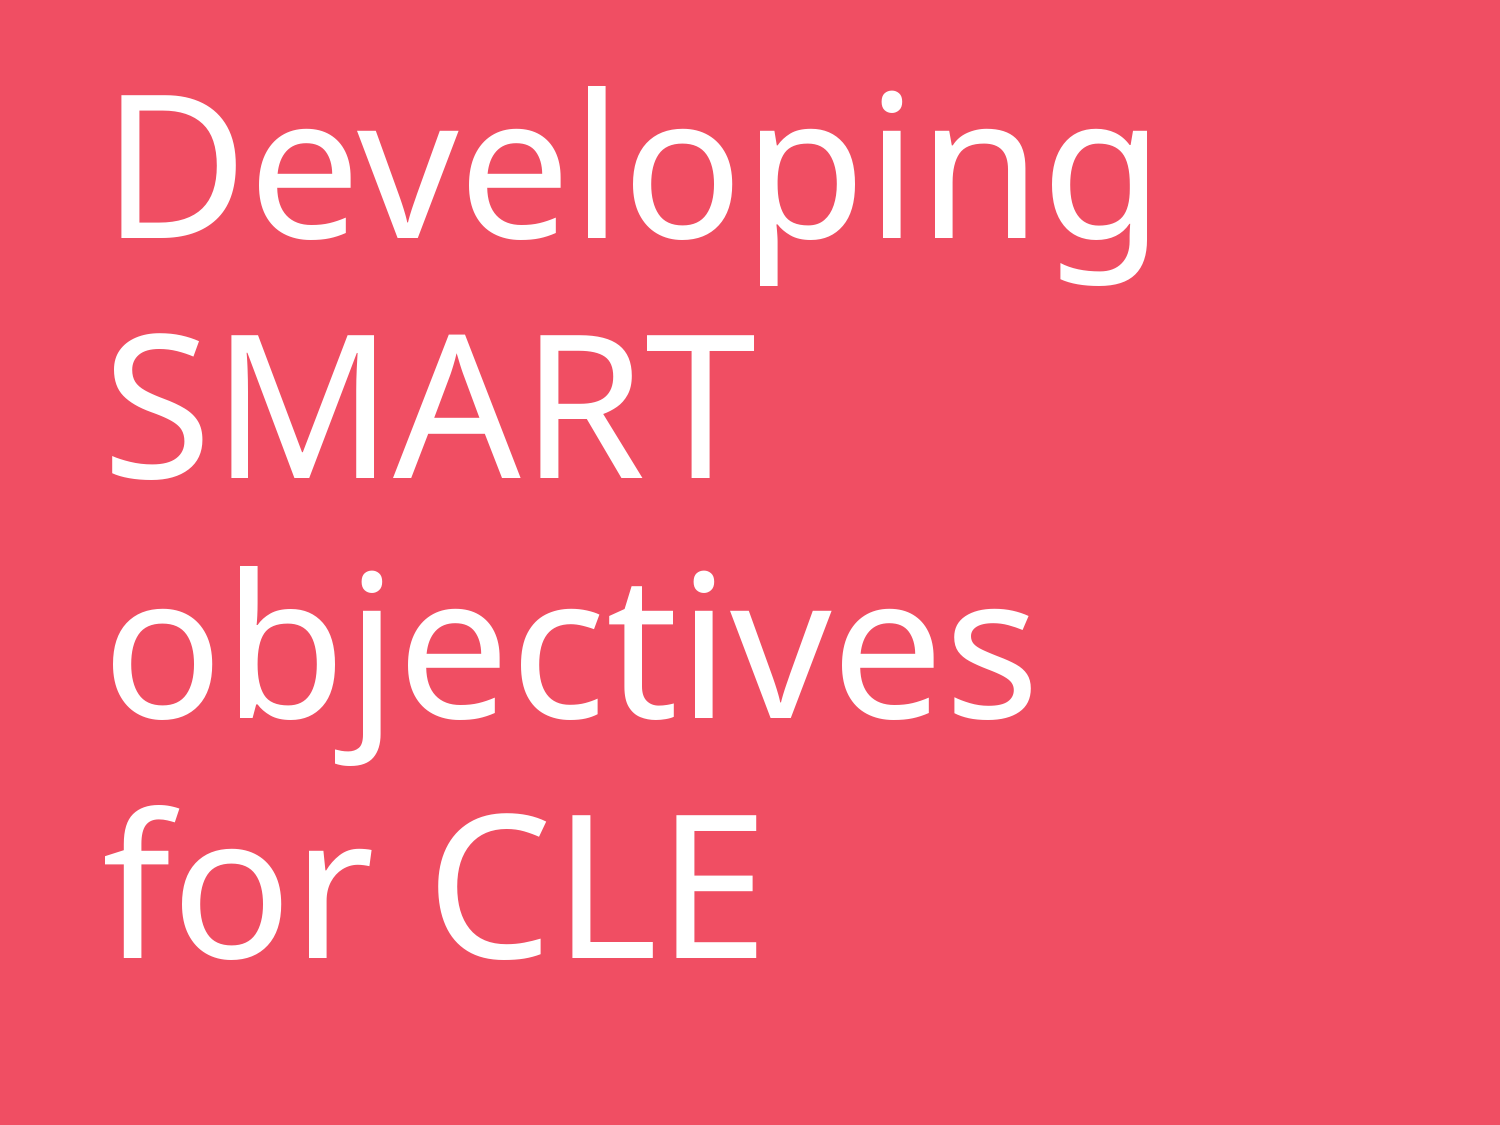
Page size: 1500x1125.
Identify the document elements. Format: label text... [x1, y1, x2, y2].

title Developing SMART objectives for CLE [87, 50, 1363, 988]
